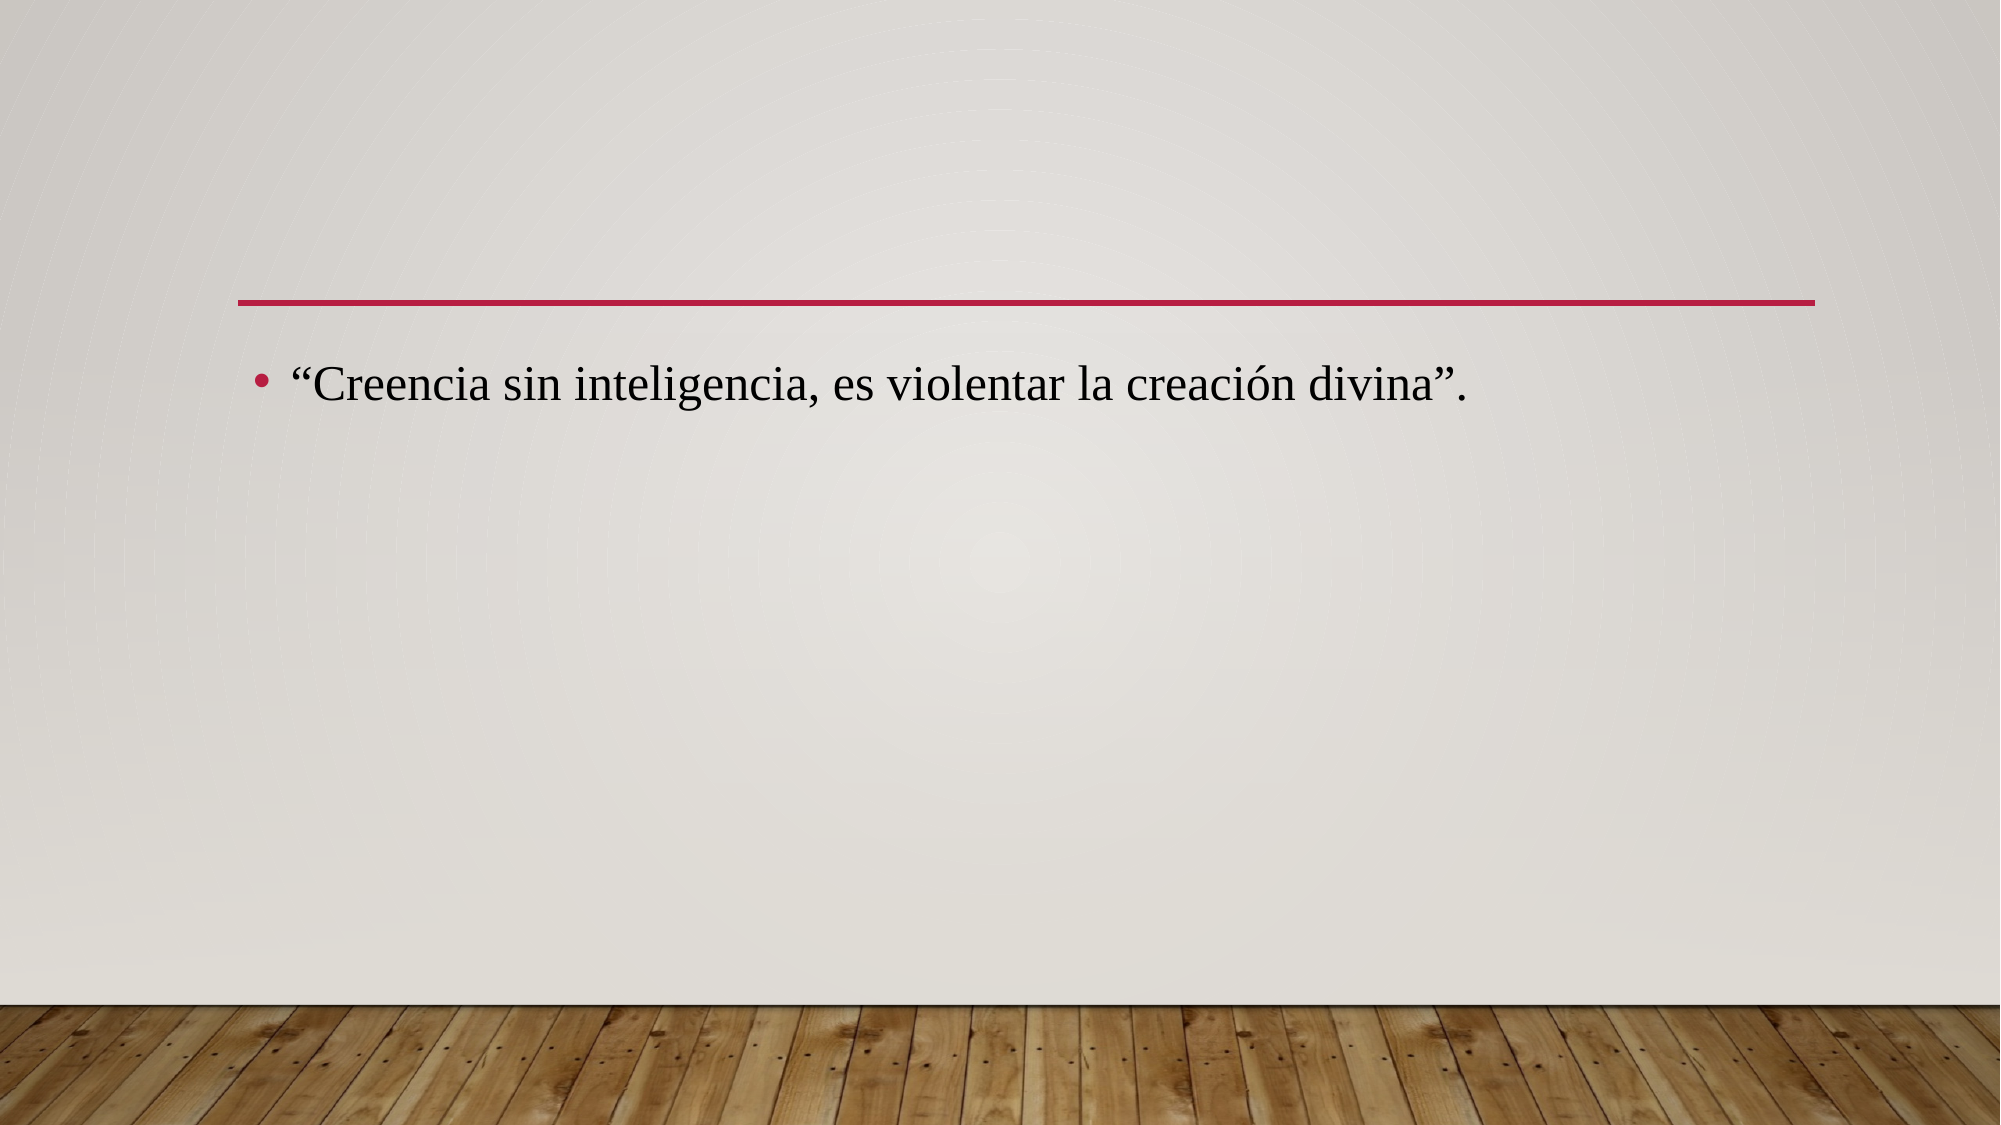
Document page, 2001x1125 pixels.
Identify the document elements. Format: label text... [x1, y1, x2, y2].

picture [0, 1005, 2000, 1125]
list “Creencia sin inteligencia, es violentar la creación divina”. [238, 330, 1814, 897]
